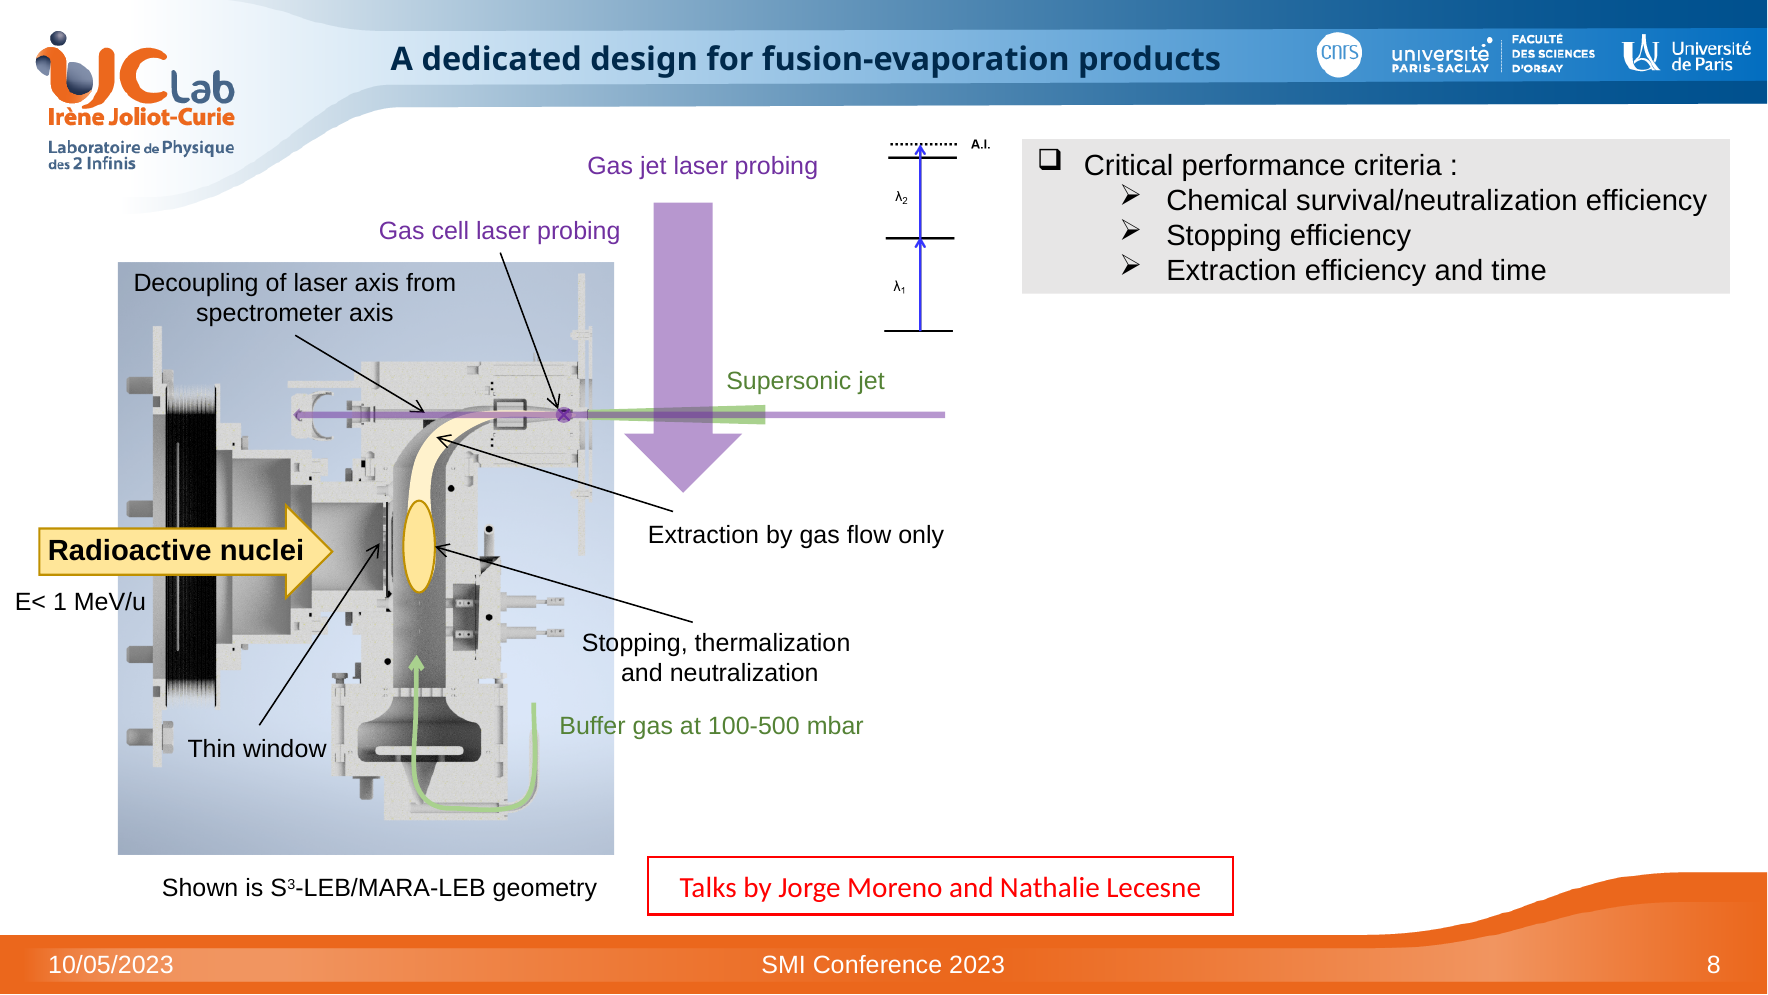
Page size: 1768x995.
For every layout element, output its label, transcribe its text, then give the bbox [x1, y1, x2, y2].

slide_number 8 [1338, 937, 1736, 991]
text_box E< 1 MeV/u [0, 578, 33, 624]
footer SMI Conference 2023 [481, 937, 1286, 991]
picture [0, 0, 1768, 994]
text_box Talks by Jorge Moreno and Nathalie Lecesne [647, 856, 1234, 916]
title A dedicated design for fusion-evaporation products [375, 24, 1339, 96]
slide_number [33, 937, 429, 991]
text_box Critical performance criteria : Chemical survival/neutralization efficiency Stopping efficiency Extraction efficiency and time [1022, 139, 1730, 294]
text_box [33, 132, 998, 910]
